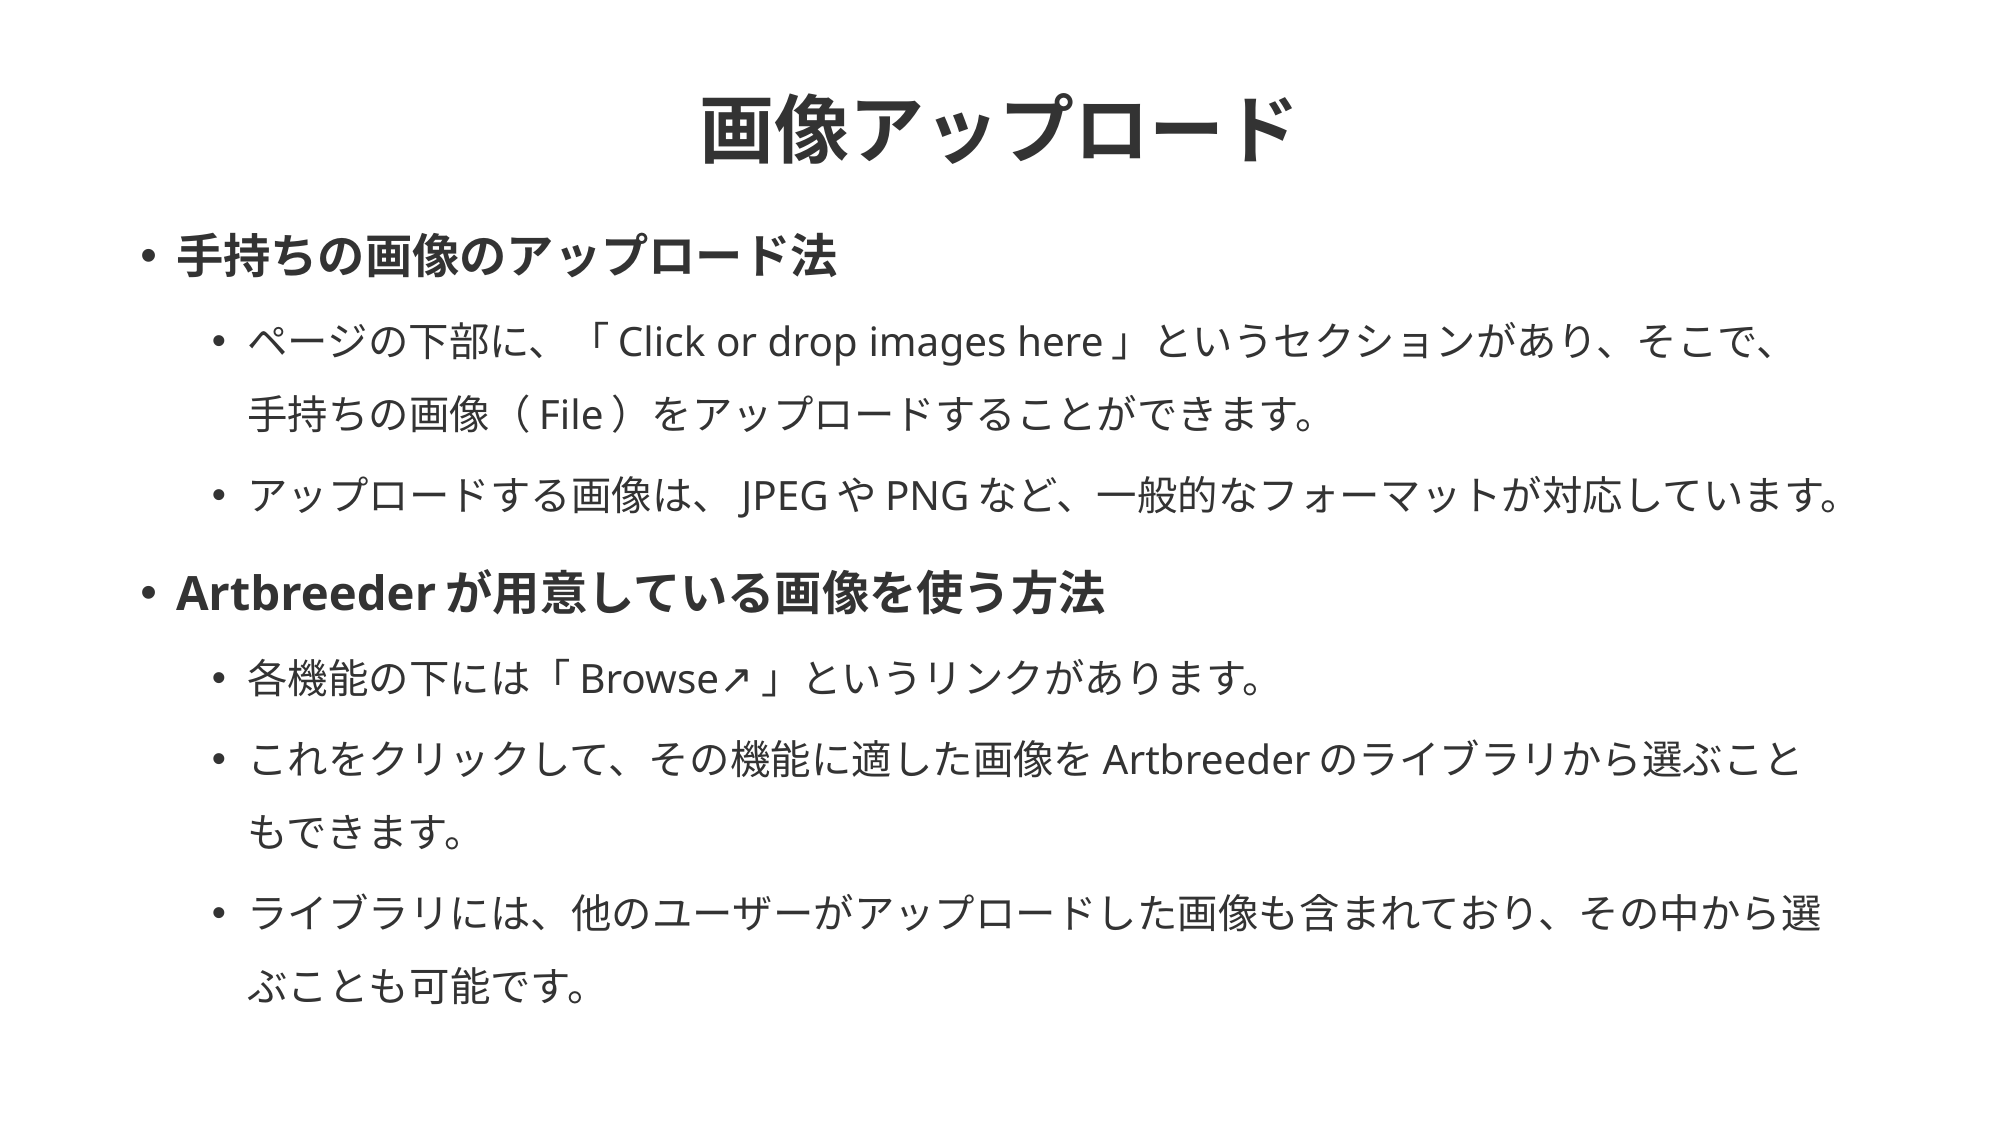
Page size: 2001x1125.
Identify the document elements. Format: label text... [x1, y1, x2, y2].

title 画像アップロード [137, 59, 1863, 206]
list 手持ちの画像のアップロード法 ページの下部に、「Click or drop images here」というセクションがあり、そこで、手持ちの画像（File）をアップロードすることができます。 アップロードする画像は、JPEGやPNGなど、一般的なフォーマットが対応しています。 Artbreederが用意している画像を使う方法 各機能の下には「Browse↗」というリンクがあります。 これをクリックして、その機能に適した画像をArtbreederのライブラリから選ぶこともできます。 ライブラリには、他のユーザーがアップロードした画像も含まれており、その中から選ぶことも可能です。 [125, 190, 1851, 1081]
